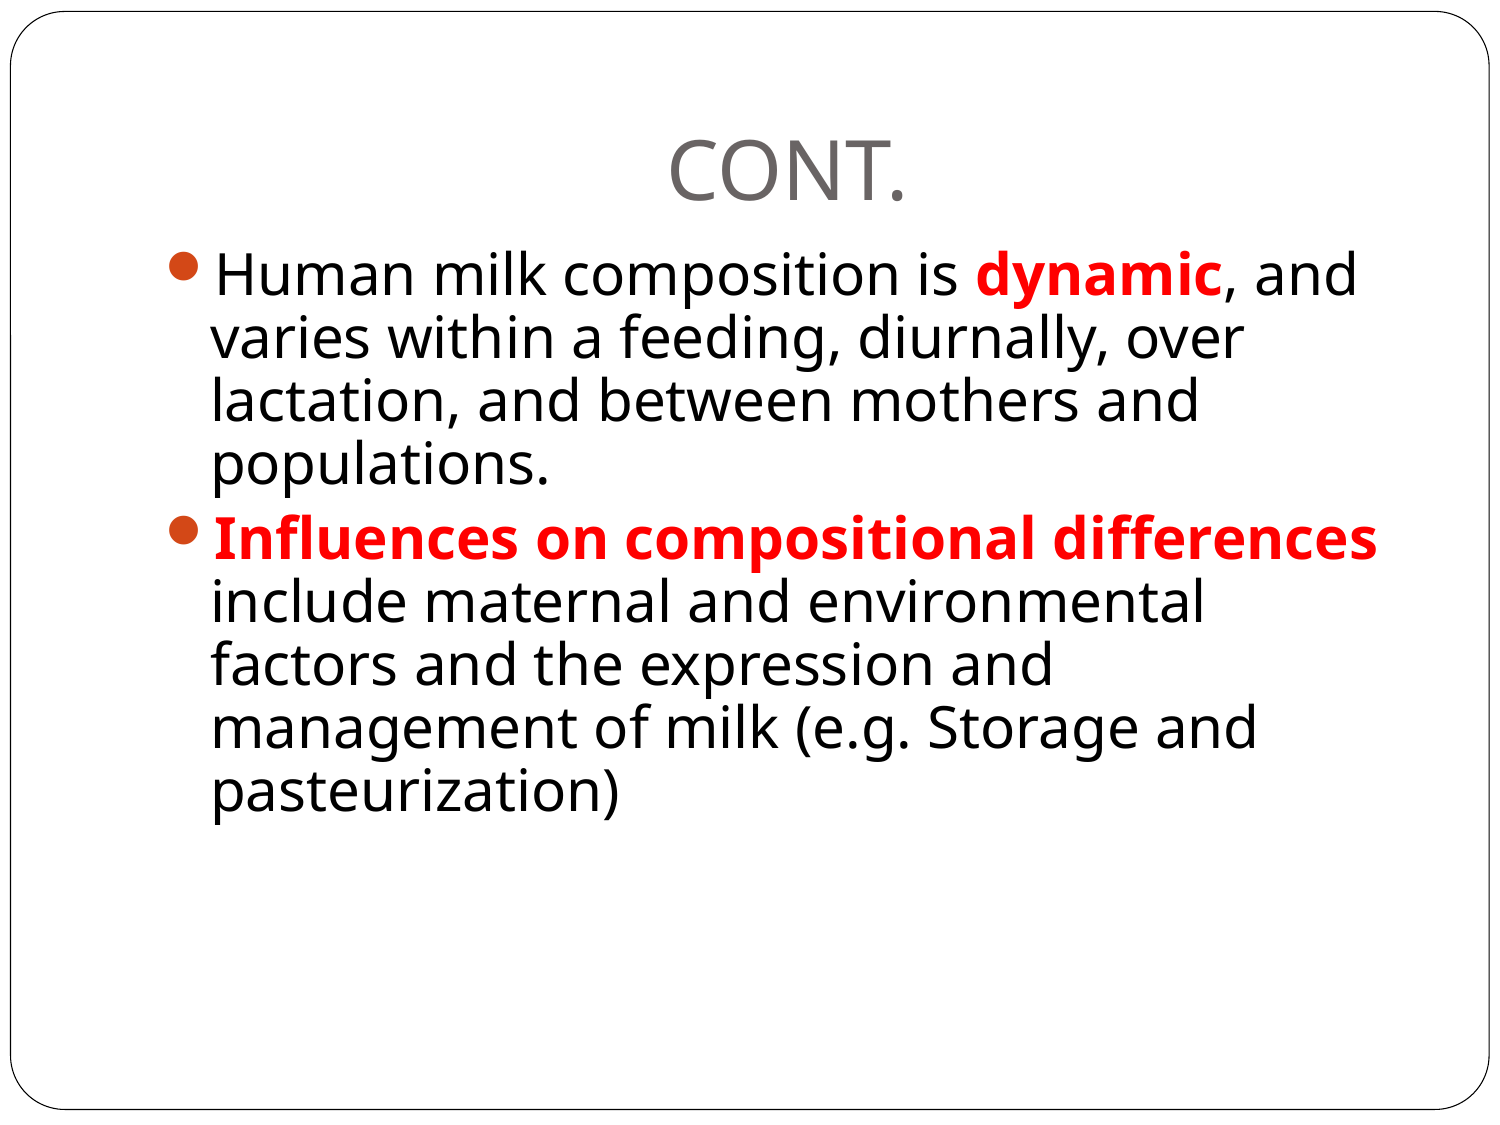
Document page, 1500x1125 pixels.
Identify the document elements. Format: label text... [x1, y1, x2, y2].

title CONT. [150, 45, 1425, 233]
list Human milk composition is dynamic, and varies within a feeding, diurnally, over lactation, and between mothers and populations. Influences on compositional differences include maternal and environmental factors and the expression and management of milk (e.g. Storage and pasteurization) [150, 237, 1425, 988]
